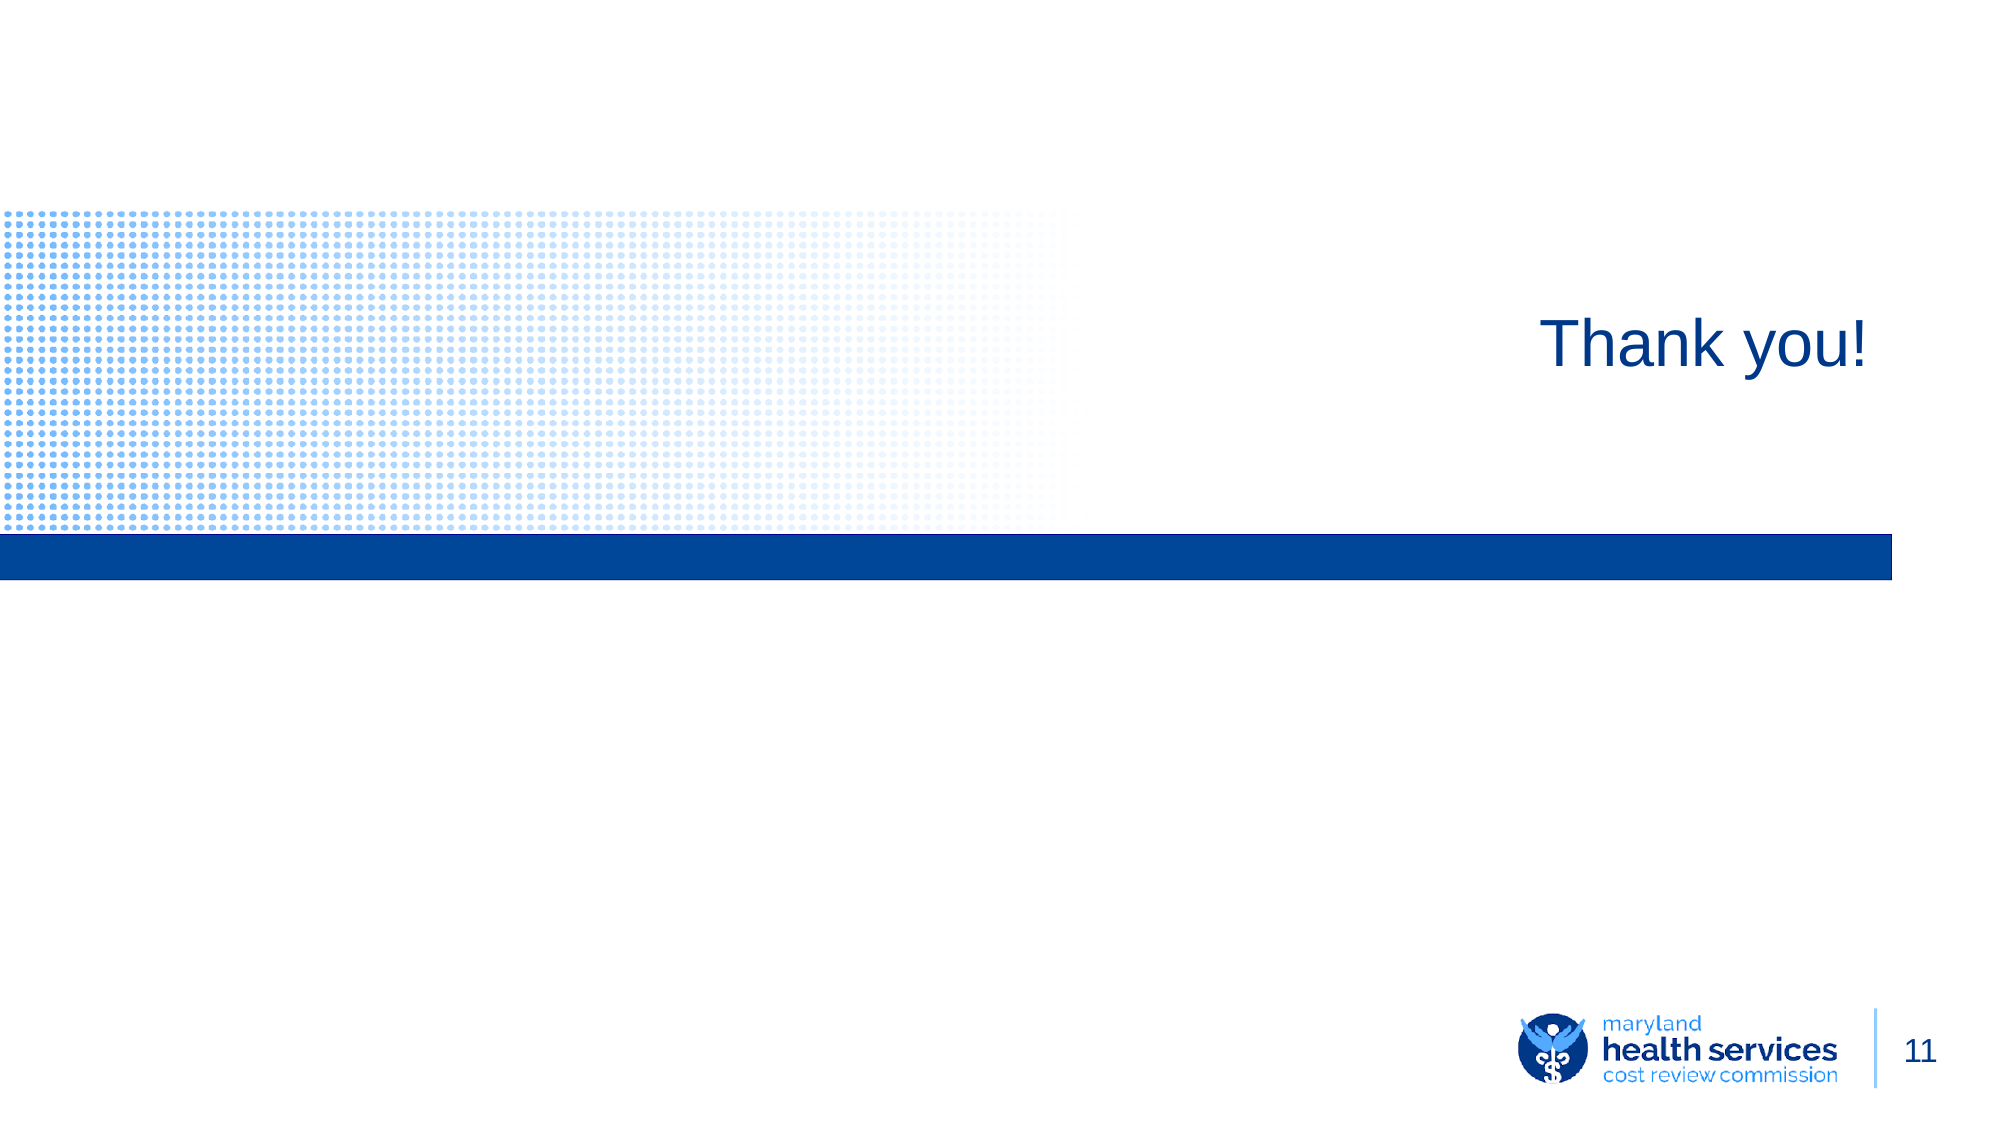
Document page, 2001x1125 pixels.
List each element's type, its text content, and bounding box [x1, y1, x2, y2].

picture [0, 0, 2001, 1125]
slide_number 11 [1888, 1019, 1984, 1080]
title Thank you! [159, 301, 1885, 366]
